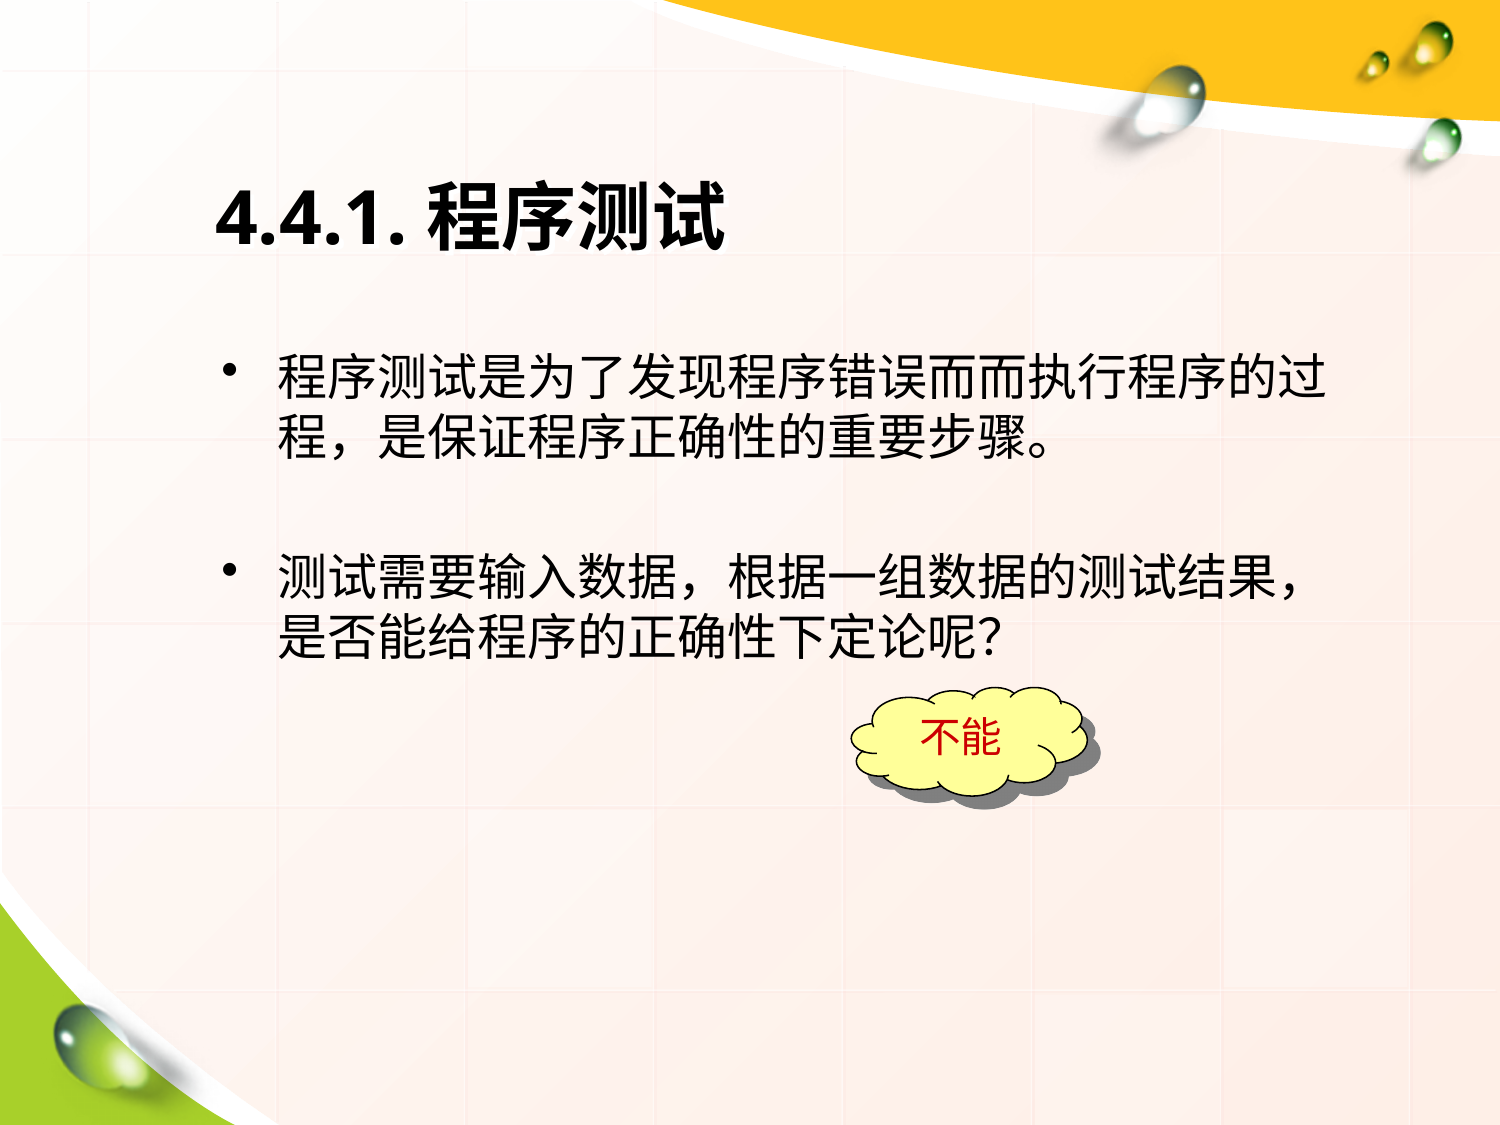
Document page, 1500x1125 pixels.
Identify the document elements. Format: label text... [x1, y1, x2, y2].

picture [1073, 0, 1500, 306]
text_box 不能 [851, 687, 1088, 797]
title 4.4.1.程序测试 [200, 137, 1340, 292]
picture [0, 918, 230, 1125]
list 程序测试是为了发现程序错误而而执行程序的过程，是保证程序正确性的重要步骤。 测试需要输入数据，根据一组数据的测试结果，是否能给程序的正确性下定论呢？ [206, 338, 1376, 800]
